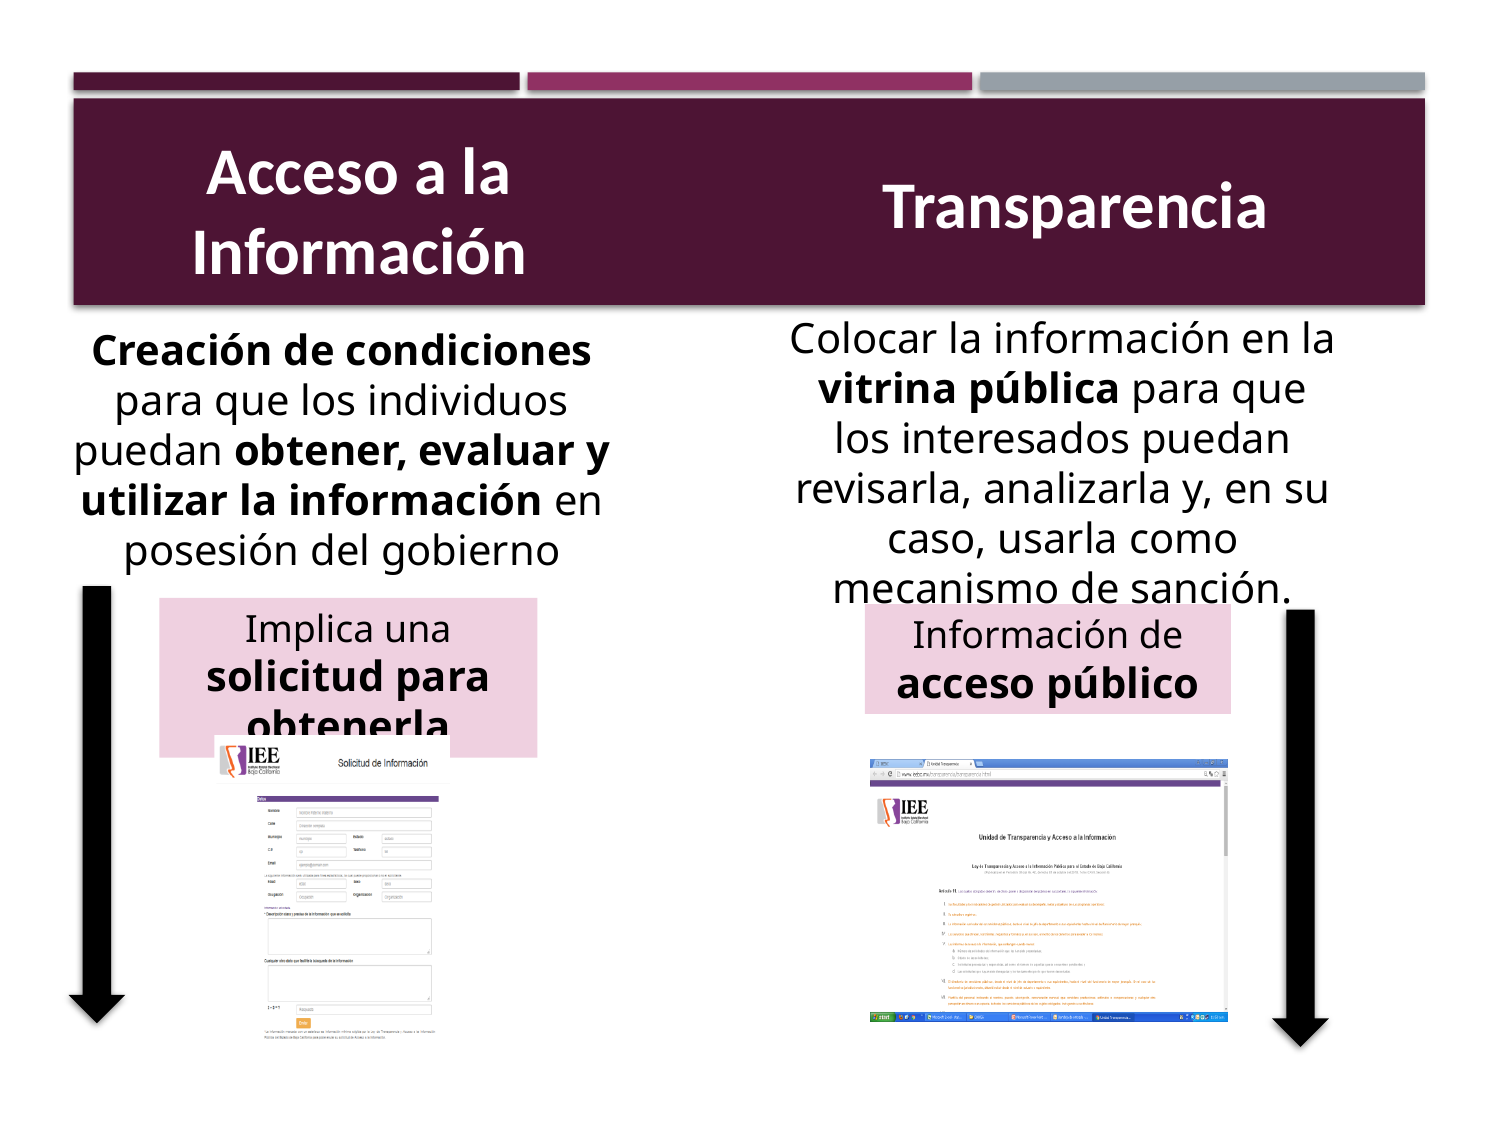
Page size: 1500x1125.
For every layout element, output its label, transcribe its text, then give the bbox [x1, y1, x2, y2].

picture [870, 759, 1228, 1023]
text_box Información de acceso público [864, 620, 1231, 714]
text_box [67, 585, 127, 1024]
text_box Creación de condiciones para que los individuos puedan obtener, evaluar y utilizar la información en posesión del gobierno [58, 316, 626, 582]
text_box Colocar la información en la vitrina pública para que los interesados puedan revisarla, analizarla y, en su caso, usarla como mecanismo de sanción. [773, 304, 1353, 620]
text_box Implica una solicitud para obtenerla [159, 597, 538, 758]
picture [213, 734, 451, 1045]
text_box [1271, 620, 1330, 1048]
text_box Acceso a la Información [95, 120, 623, 296]
text_box Transparencia [863, 154, 1288, 249]
